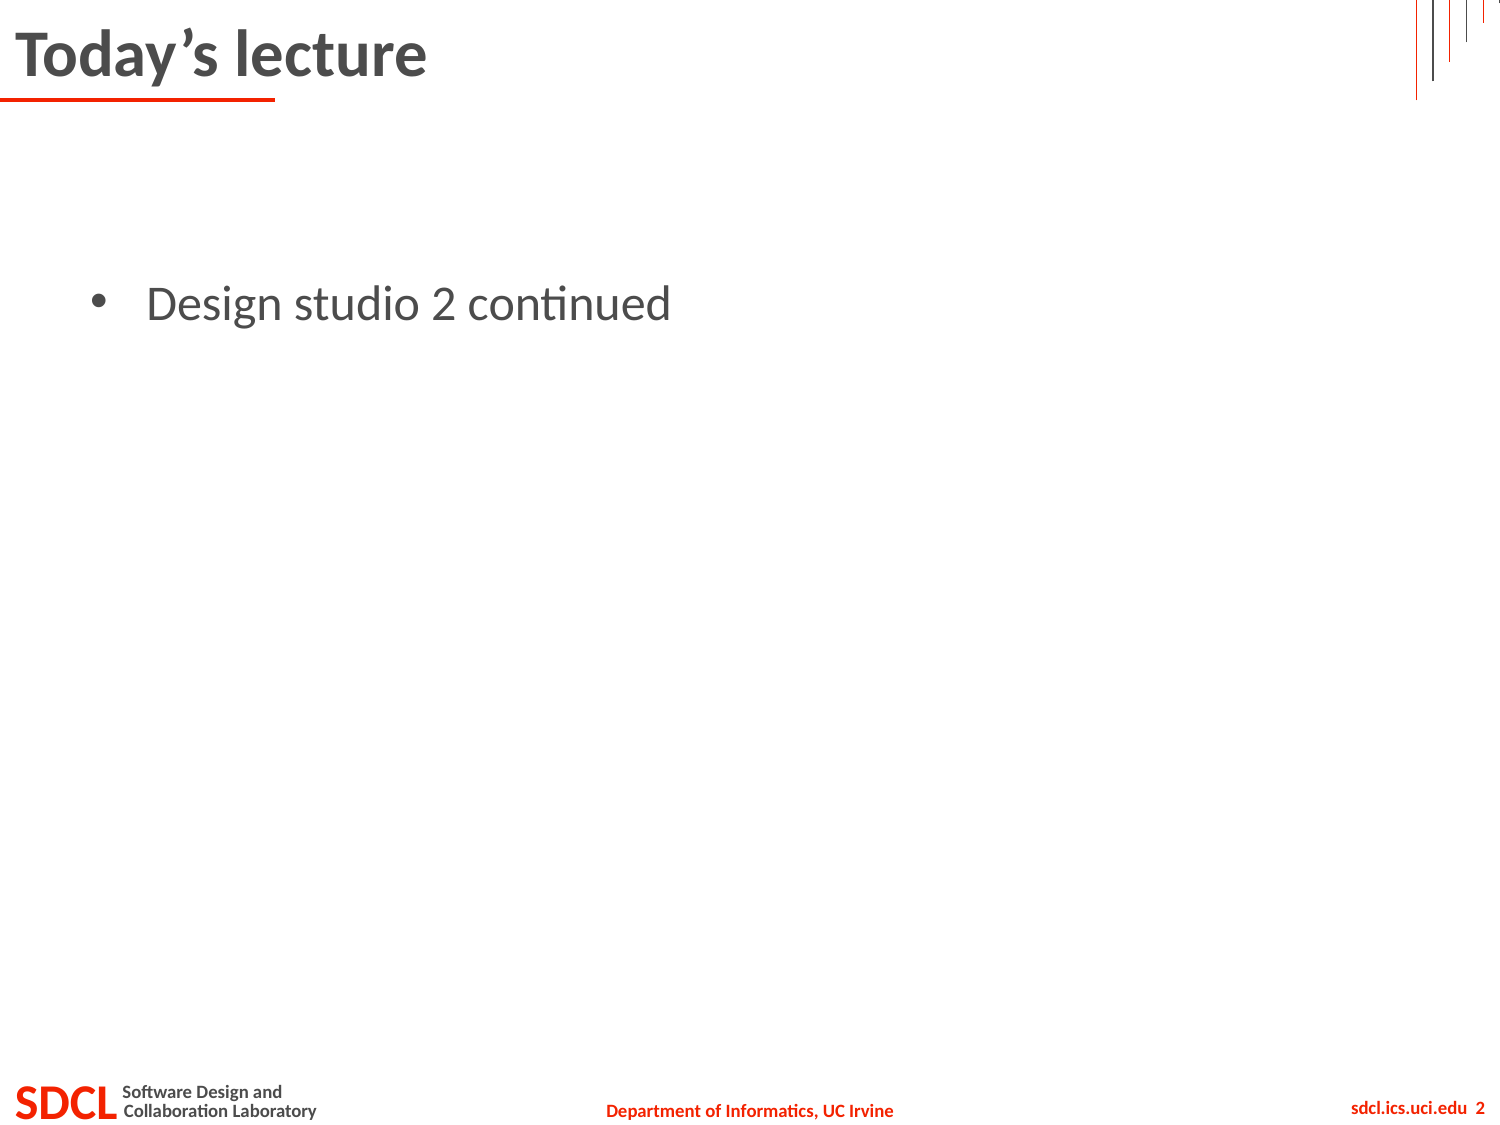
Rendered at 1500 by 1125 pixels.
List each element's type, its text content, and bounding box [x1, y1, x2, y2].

list Design studio 2 continued [75, 262, 1417, 1005]
title Today’s lecture [0, 0, 1350, 100]
